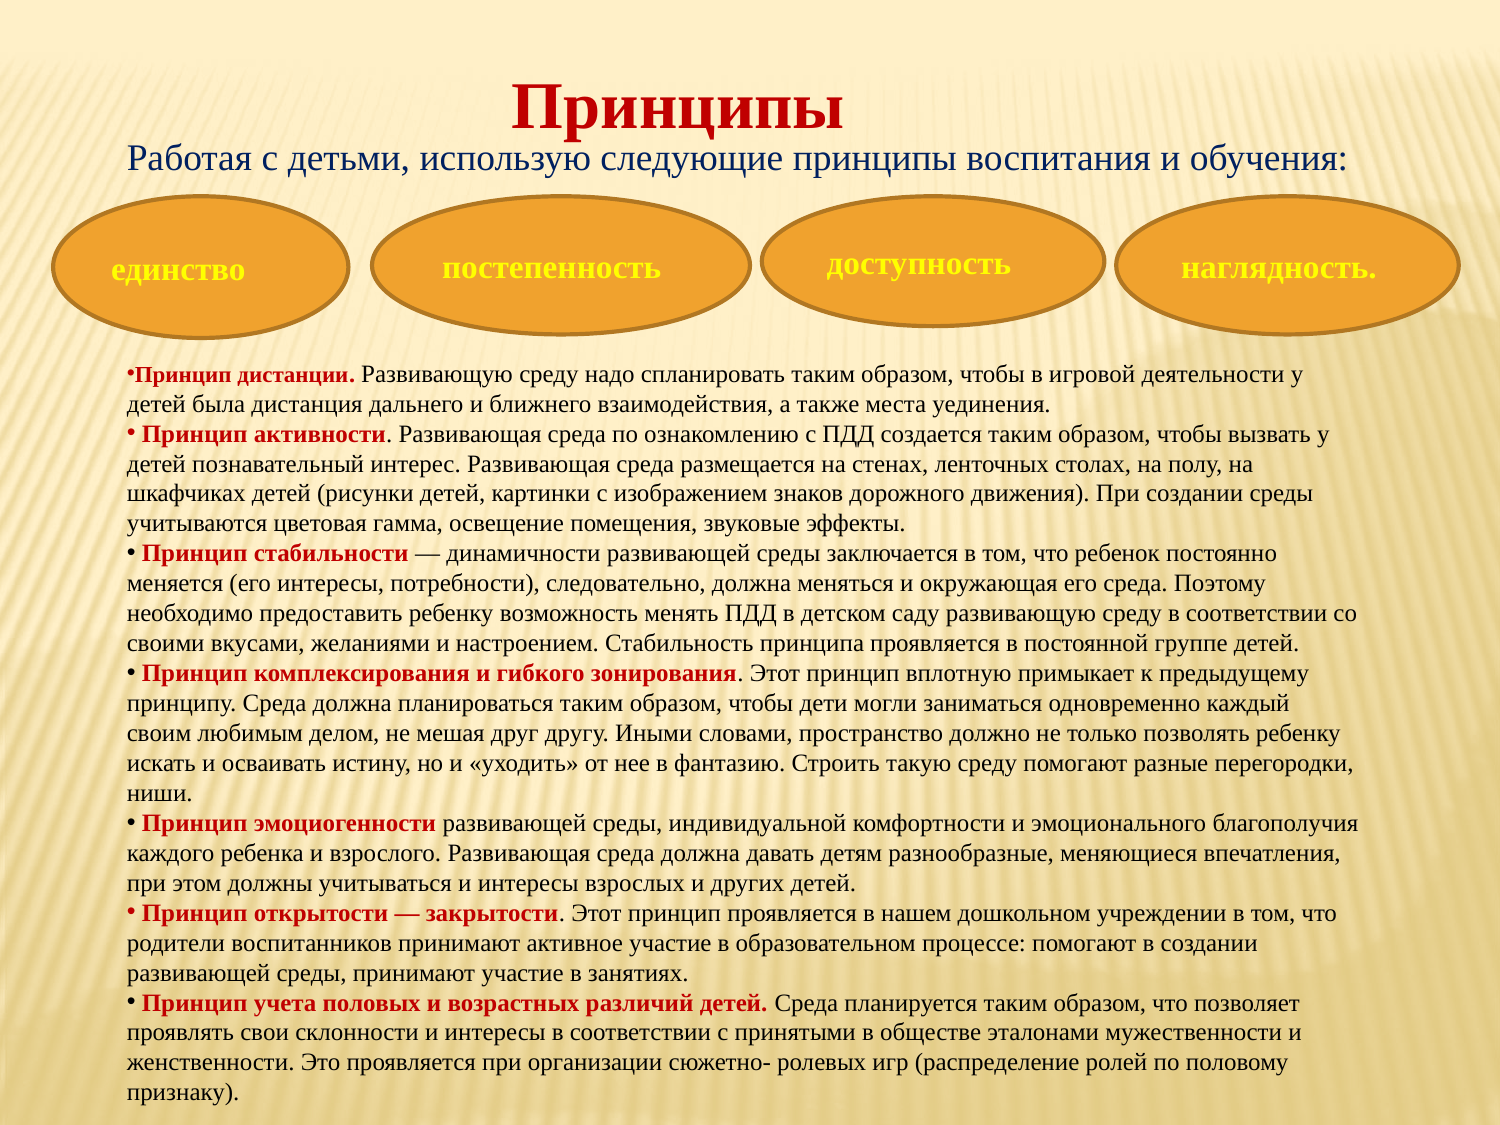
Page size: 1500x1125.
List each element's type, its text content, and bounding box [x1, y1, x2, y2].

text_box наглядность. [1114, 194, 1461, 337]
text_box единство [50, 194, 351, 341]
text_box Принципы [312, 54, 987, 125]
text_box доступность [759, 194, 1107, 329]
text_box Работая с детьми, использую следующие принципы воспитания и обучения: [112, 125, 1424, 500]
text_box Принцип дистанции. Развивающую среду надо спланировать таким образом, чтобы в игровой деятельности у детей была дистанция дальнего и ближнего взаимодействия, а также места уединения. Принцип активности. Развивающая среда по ознакомлению с ПДД создается таким образом, чтобы вызвать у детей познавательный интерес. Развивающая среда размещается на стенах, ленточных столах, на полу, на шкафчиках детей (рисунки детей, картинки с изображением знаков дорожного движения). При создании среды учитываются цветовая гамма, освещение помещения, звуковые эффекты. Принцип стабильности — динамичности развивающей среды заключается в том, что ребенок постоянно меняется (его интересы, потребности), следовательно, должна меняться и окружающая его среда. Поэтому необходимо предоставить ребенку возможность менять ПДД в детском саду развивающую среду в соответствии со своими вкусами, желаниями и настроением. Стабильность принципа проявляется в постоянной группе детей. Принцип комплексирования и гибкого зонирования. Этот принцип вплотную примыкает к предыдущему принципу. Среда должна планироваться таким образом, чтобы дети могли заниматься одновременно каждый своим любимым делом, не мешая друг другу. Иными словами, пространство должно не только позволять ребенку искать и осваивать истину, но и «уходить» от нее в фантазию. Строить такую среду помогают разные перегородки, ниши. Принцип эмоциогенности развивающей среды, индивидуальной комфортности и эмоционального благополучия каждого ребенка и взрослого. Развивающая среда должна давать детям разнообразные, меняющиеся впечатления, при этом должны учитываться и интересы взрослых и других детей. Принцип открытости — закрытости. Этот принцип проявляется в нашем дошкольном учреждении в том, что родители воспитанников принимают активное участие в образовательном процессе: помогают в создании развивающей среды, принимают участие в занятиях. Принцип учета половых и возрастных различий детей. Среда планируется таким образом, что позволяет проявлять свои склонности и интересы в соответствии с принятыми в обществе эталонами мужественности и женственности. Это проявляется при организации сюжетно- ролевых игр (распределение ролей по половому признаку). [112, 349, 1376, 1125]
text_box постепенность [369, 194, 753, 337]
